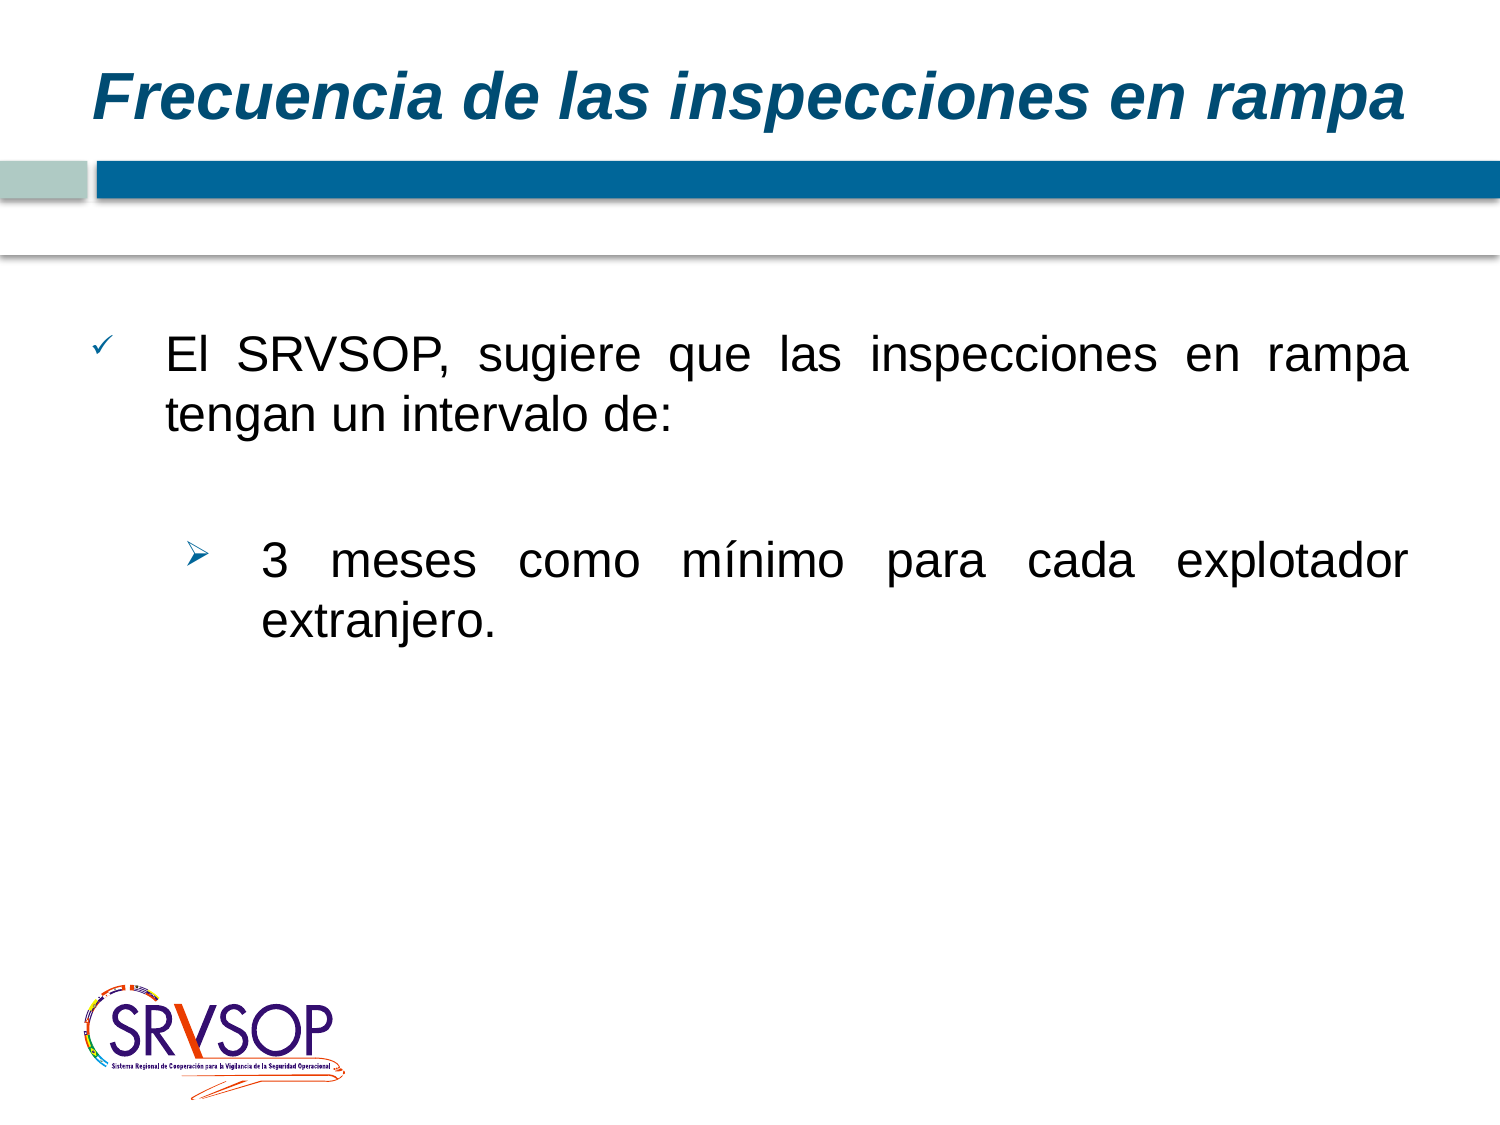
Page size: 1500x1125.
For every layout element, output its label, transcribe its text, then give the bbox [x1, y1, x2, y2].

list El SRVSOP, sugiere que las inspecciones en rampa tengan un intervalo de: 3 meses como mínimo para cada explotador extranjero. [74, 314, 1426, 1006]
title Frecuencia de las inspecciones en rampa [74, 44, 1426, 165]
